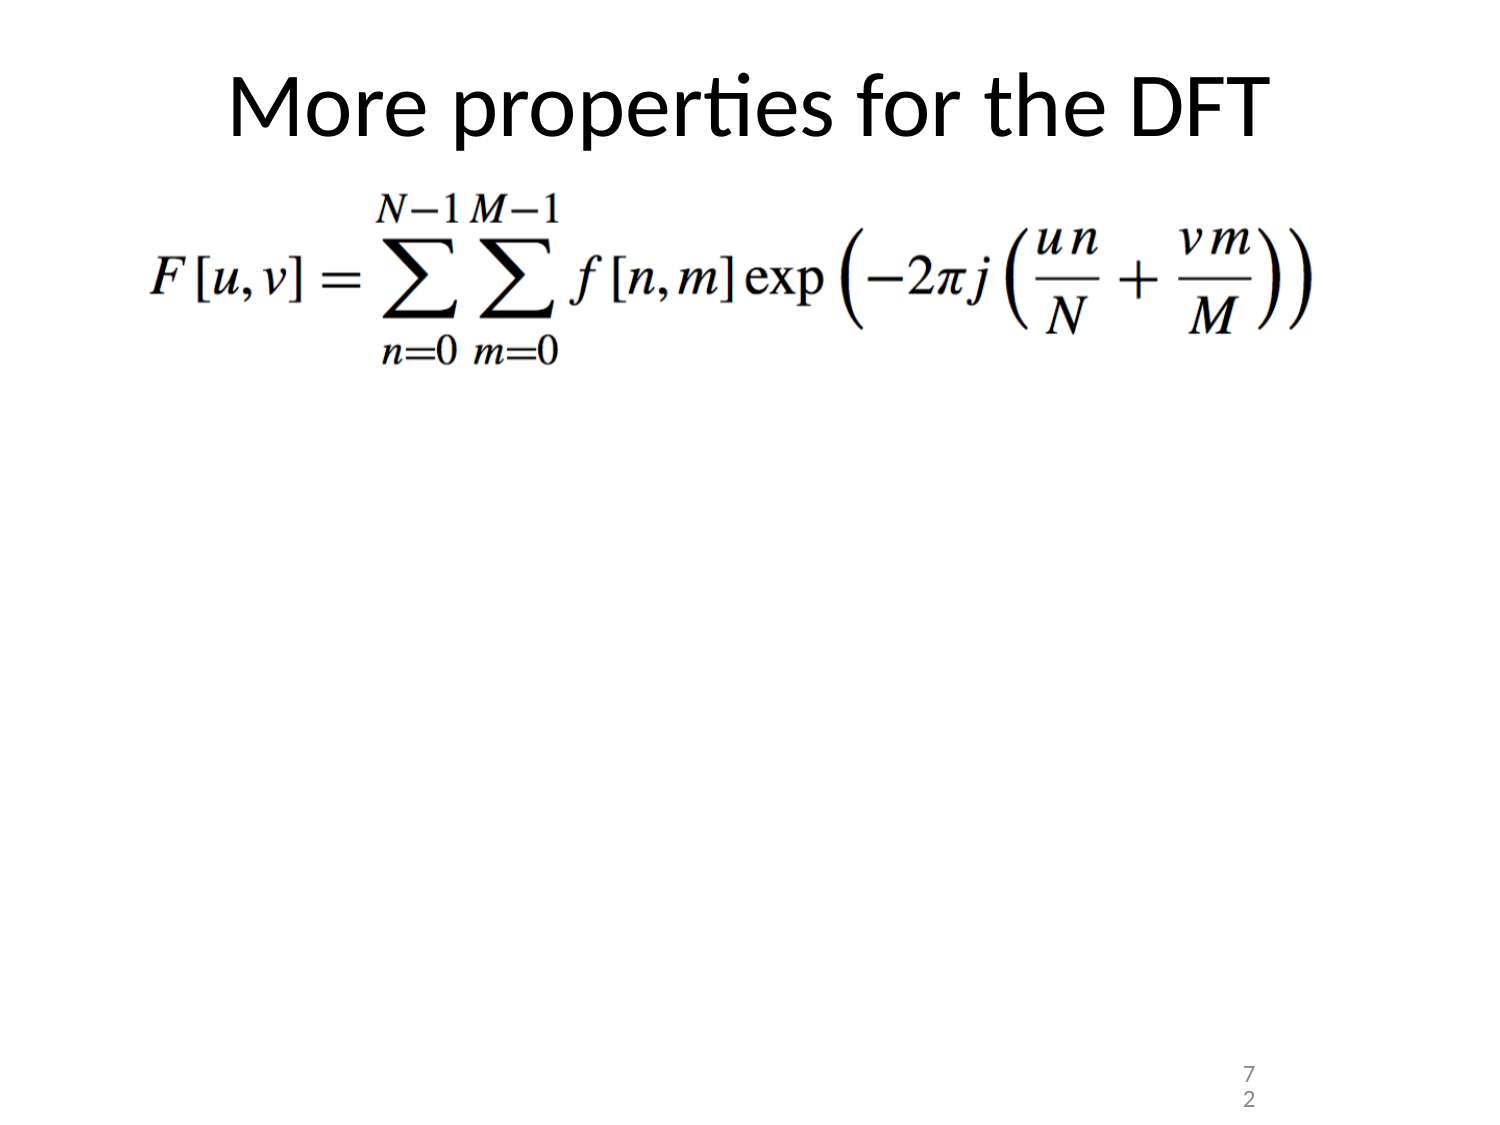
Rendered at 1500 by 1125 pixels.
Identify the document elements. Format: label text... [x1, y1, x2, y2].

slide_number 72 [1227, 1049, 1272, 1096]
picture [139, 158, 1324, 374]
title More properties for the DFT [75, 0, 1425, 199]
